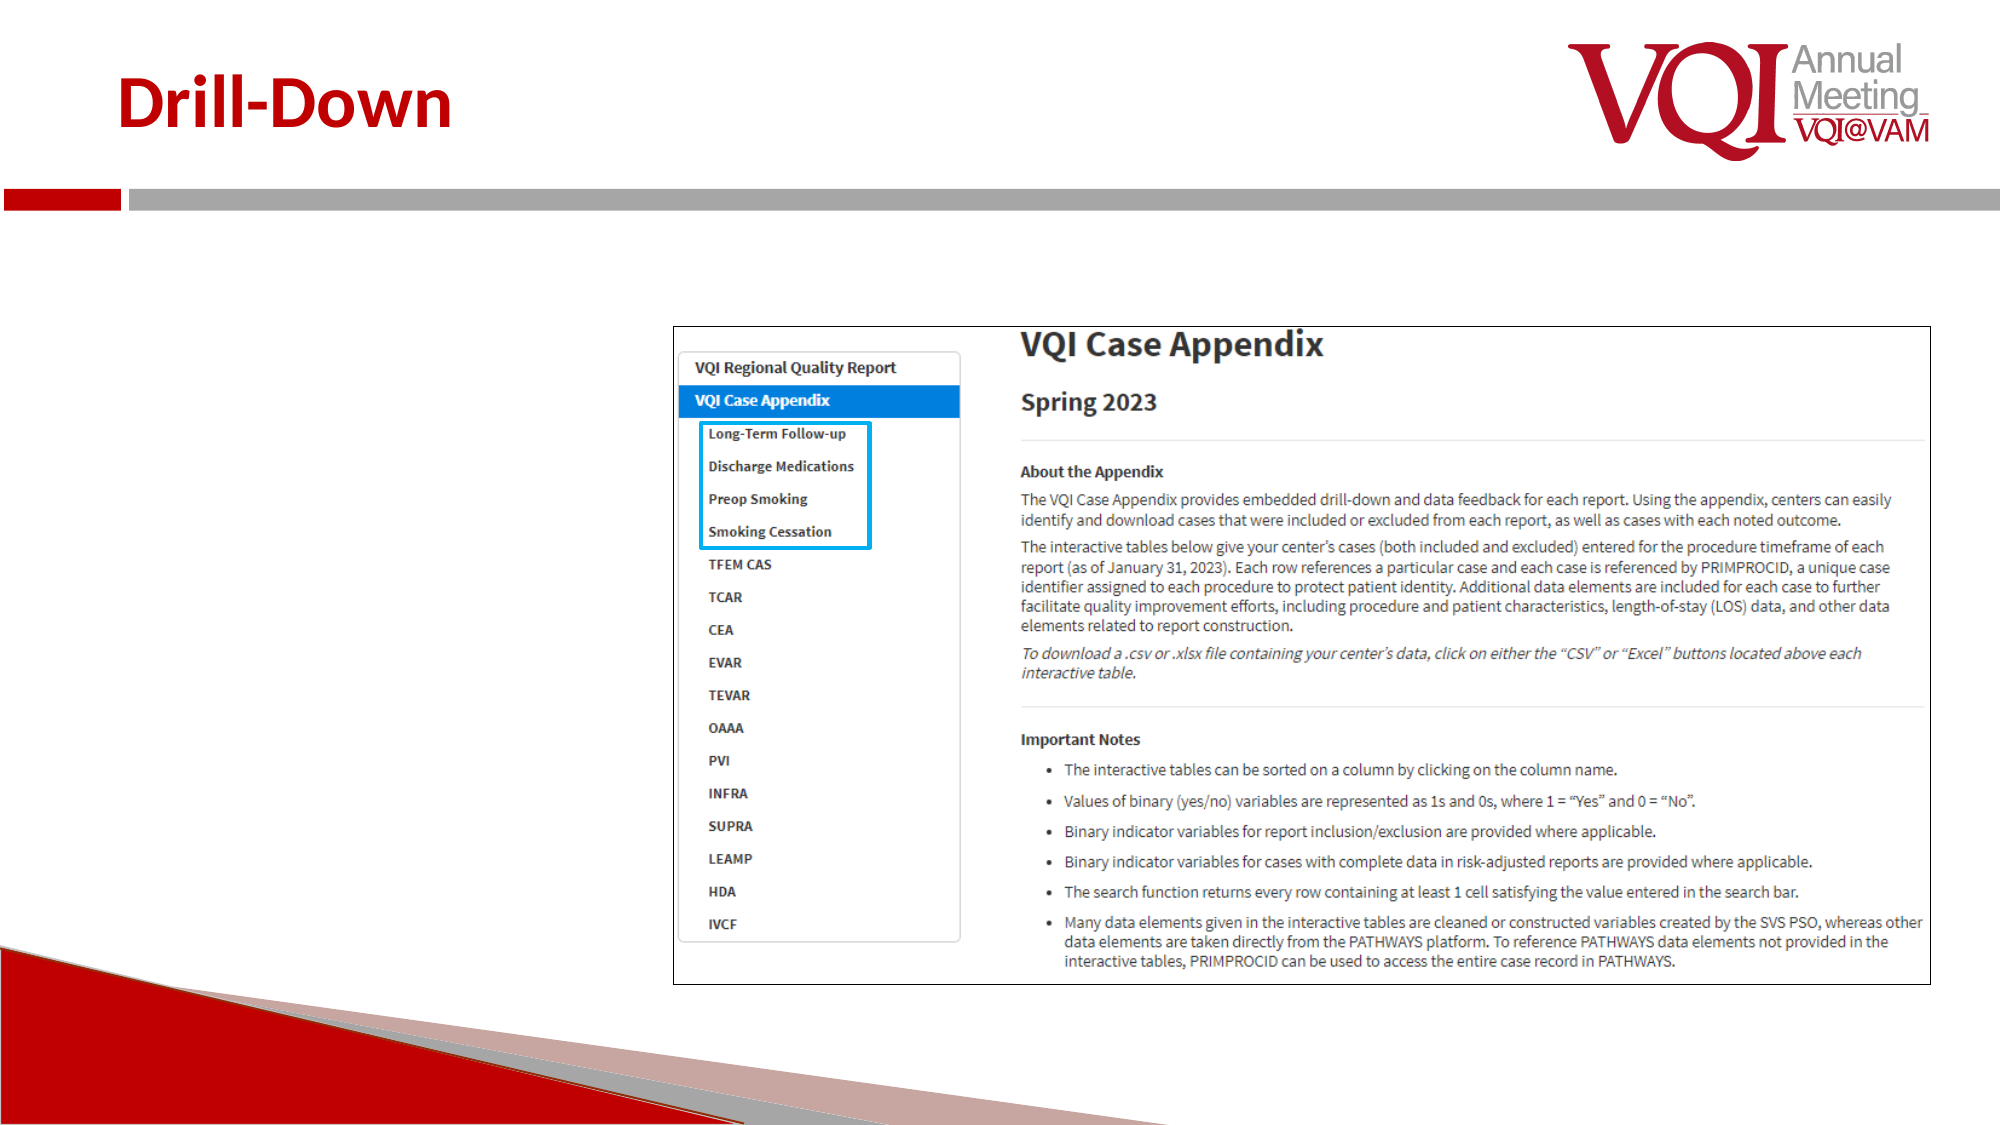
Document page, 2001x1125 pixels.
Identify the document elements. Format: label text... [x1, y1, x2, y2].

title Drill-Down [72, 31, 1467, 165]
picture [1568, 42, 1929, 161]
picture [673, 326, 1932, 985]
